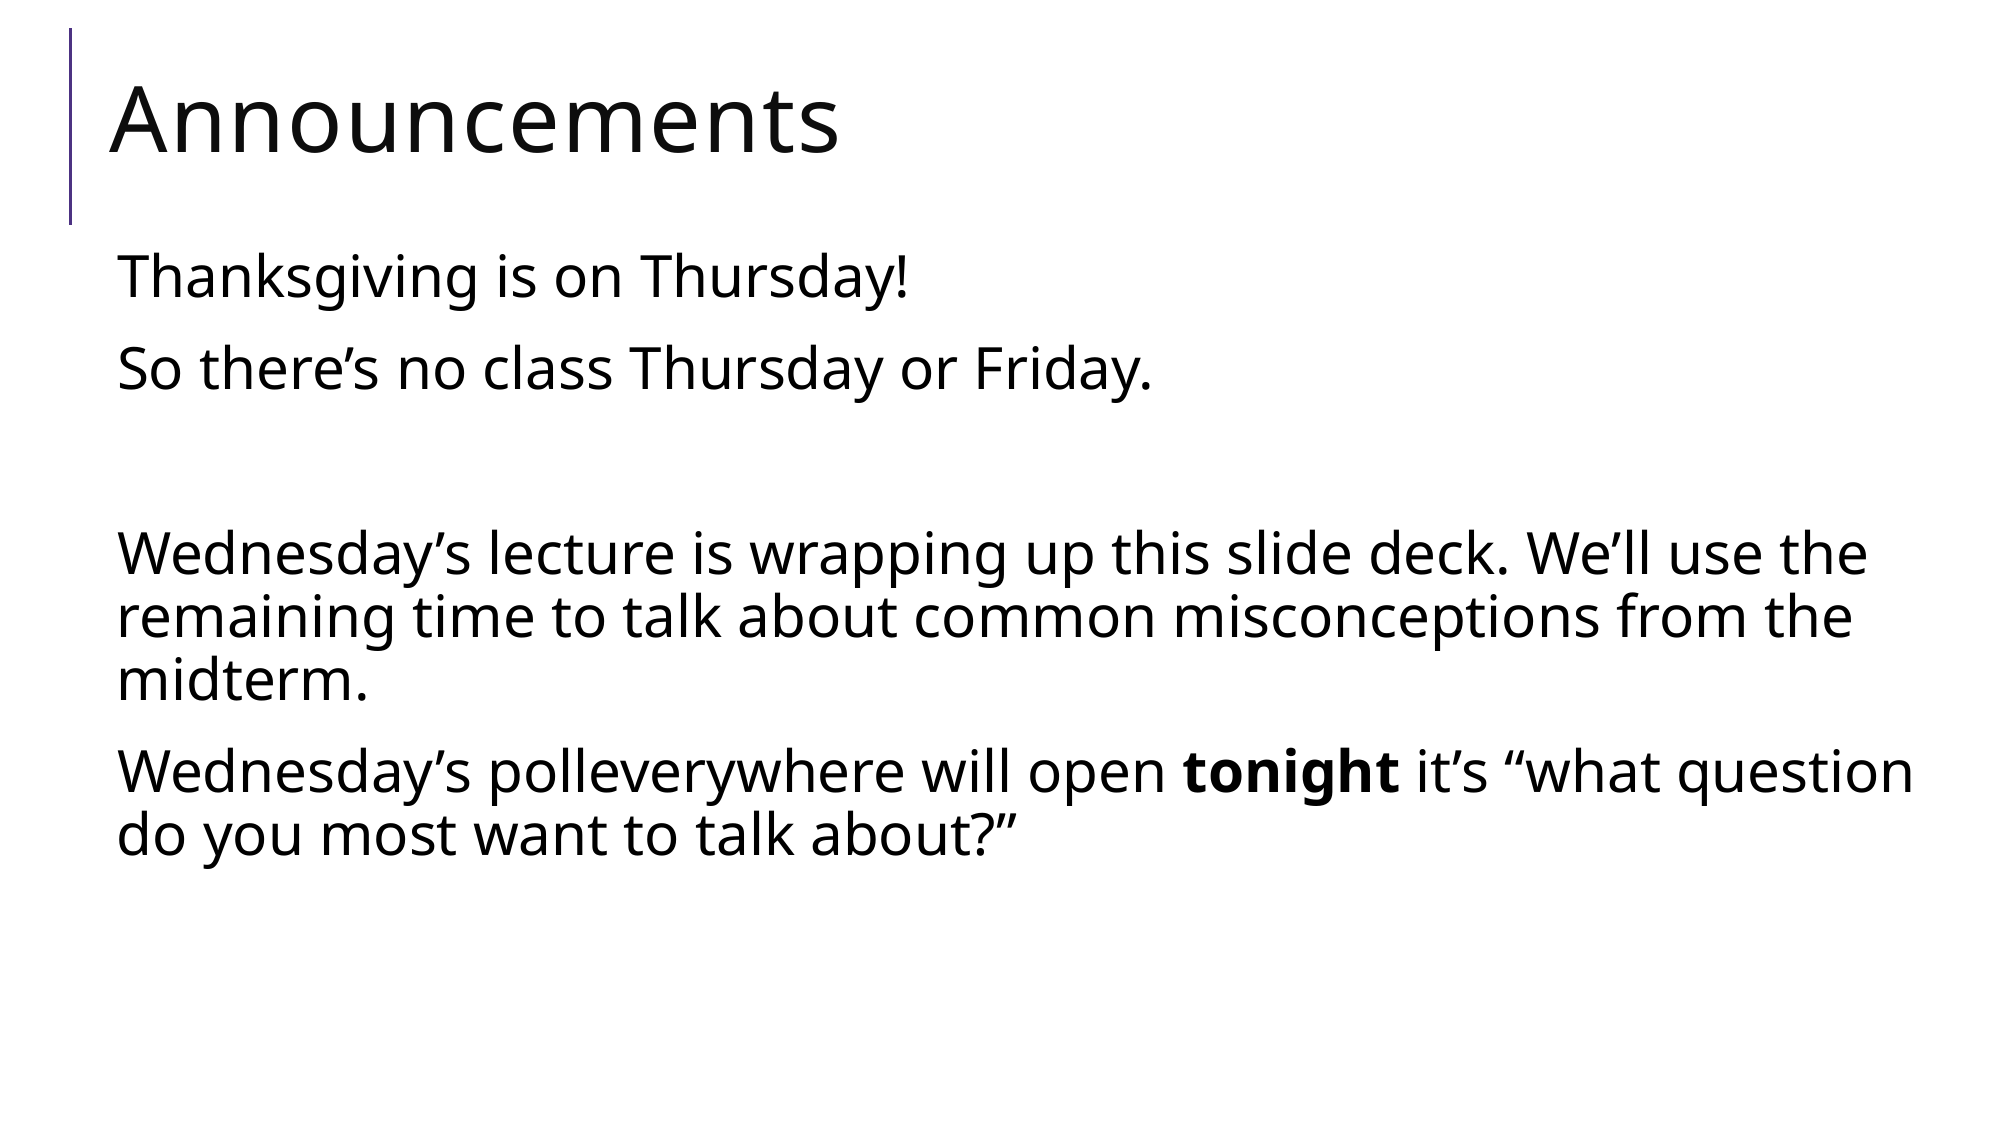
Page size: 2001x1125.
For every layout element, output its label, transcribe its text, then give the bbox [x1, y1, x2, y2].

title Announcements [94, 43, 1930, 210]
list Thanksgiving is on Thursday! So there’s no class Thursday or Friday. Wednesday’s lecture is wrapping up this slide deck. We’ll use the remaining time to talk about common misconceptions from the midterm. Wednesday’s polleverywhere will open tonight it’s “what question do you most want to talk about?” [94, 240, 1930, 1035]
